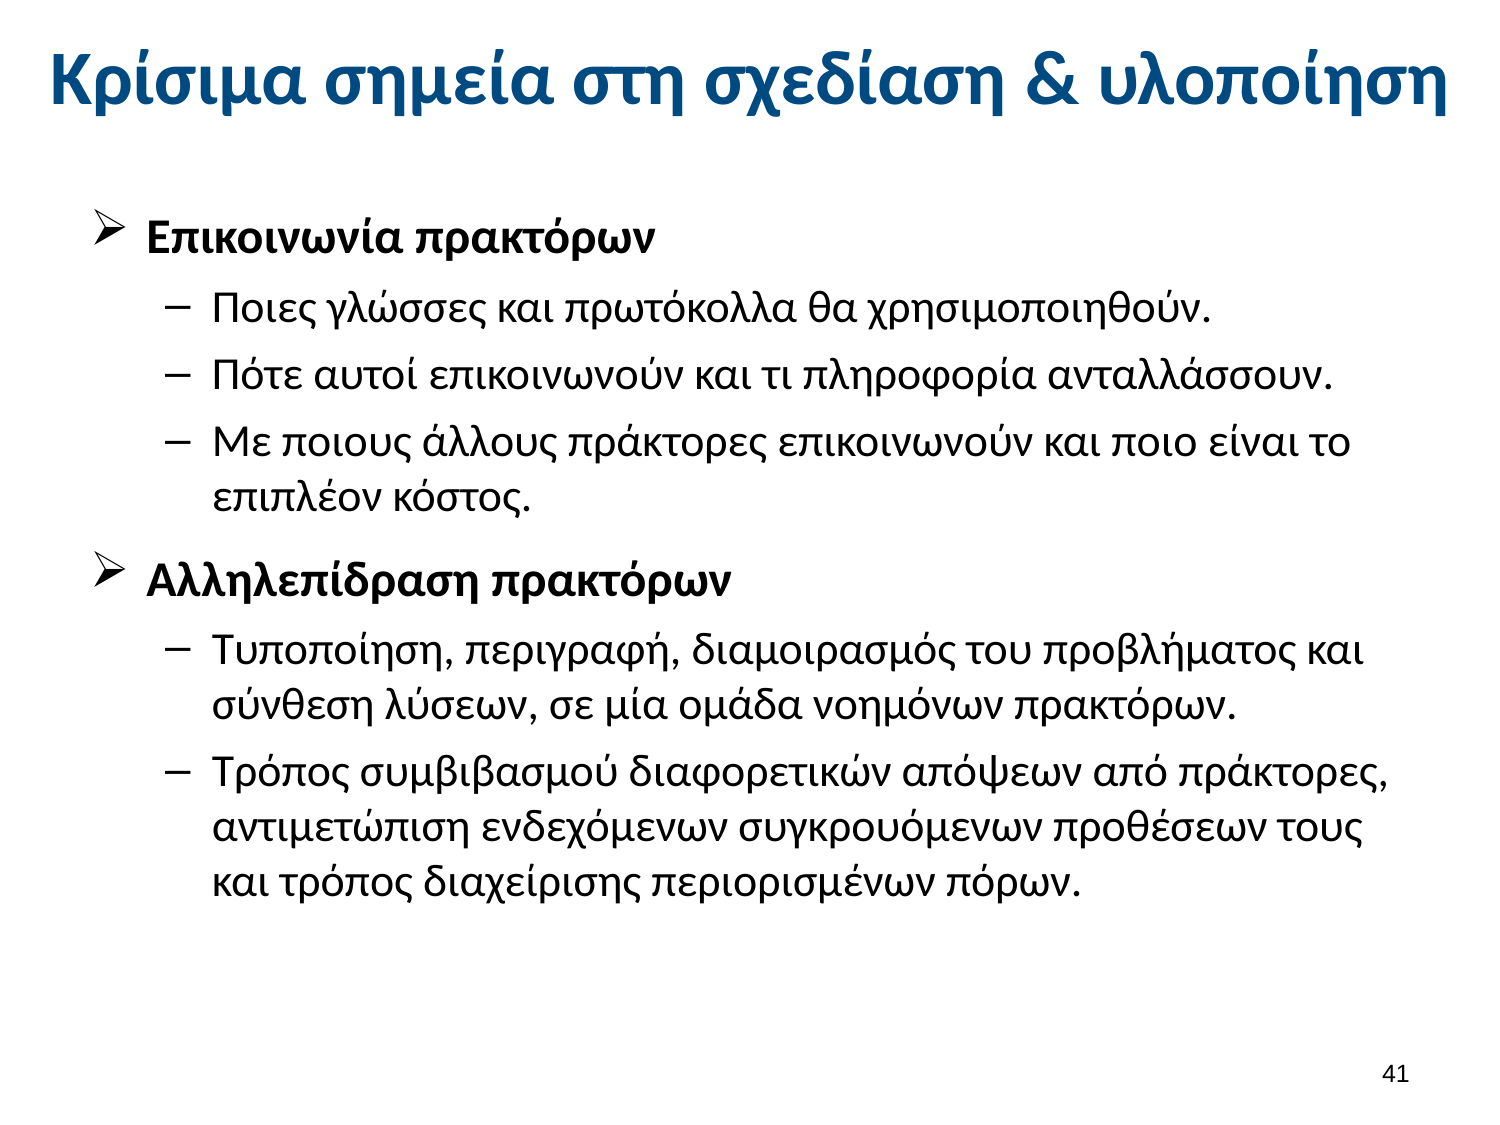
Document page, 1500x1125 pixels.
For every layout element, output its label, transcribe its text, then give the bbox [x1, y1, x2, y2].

list Επικοινωνία πρακτόρων Ποιες γλώσσες και πρωτόκολλα θα χρησιμοποιηθούν. Πότε αυτοί επικοινωνούν και τι πληροφορία ανταλλάσσουν. Με ποιους άλλους πράκτορες επικοινωνούν και ποιο είναι το επιπλέον κόστος. Αλληλεπίδραση πρακτόρων Τυποποίηση, περιγραφή, διαμοιρασμός του προβλήματος και σύνθεση λύσεων, σε μία ομάδα νοημόνων πρακτόρων. Τρόπος συμβιβασμού διαφορετικών απόψεων από πράκτορες, αντιμετώπιση ενδεχόμενων συγκρουόμενων προθέσεων τους και τρόπος διαχείρισης περιορισμένων πόρων. [75, 196, 1425, 1024]
slide_number 40 [1074, 1042, 1425, 1103]
title Κρίσιμα σημεία στη σχεδίαση & υλοποίηση [0, 0, 1500, 148]
